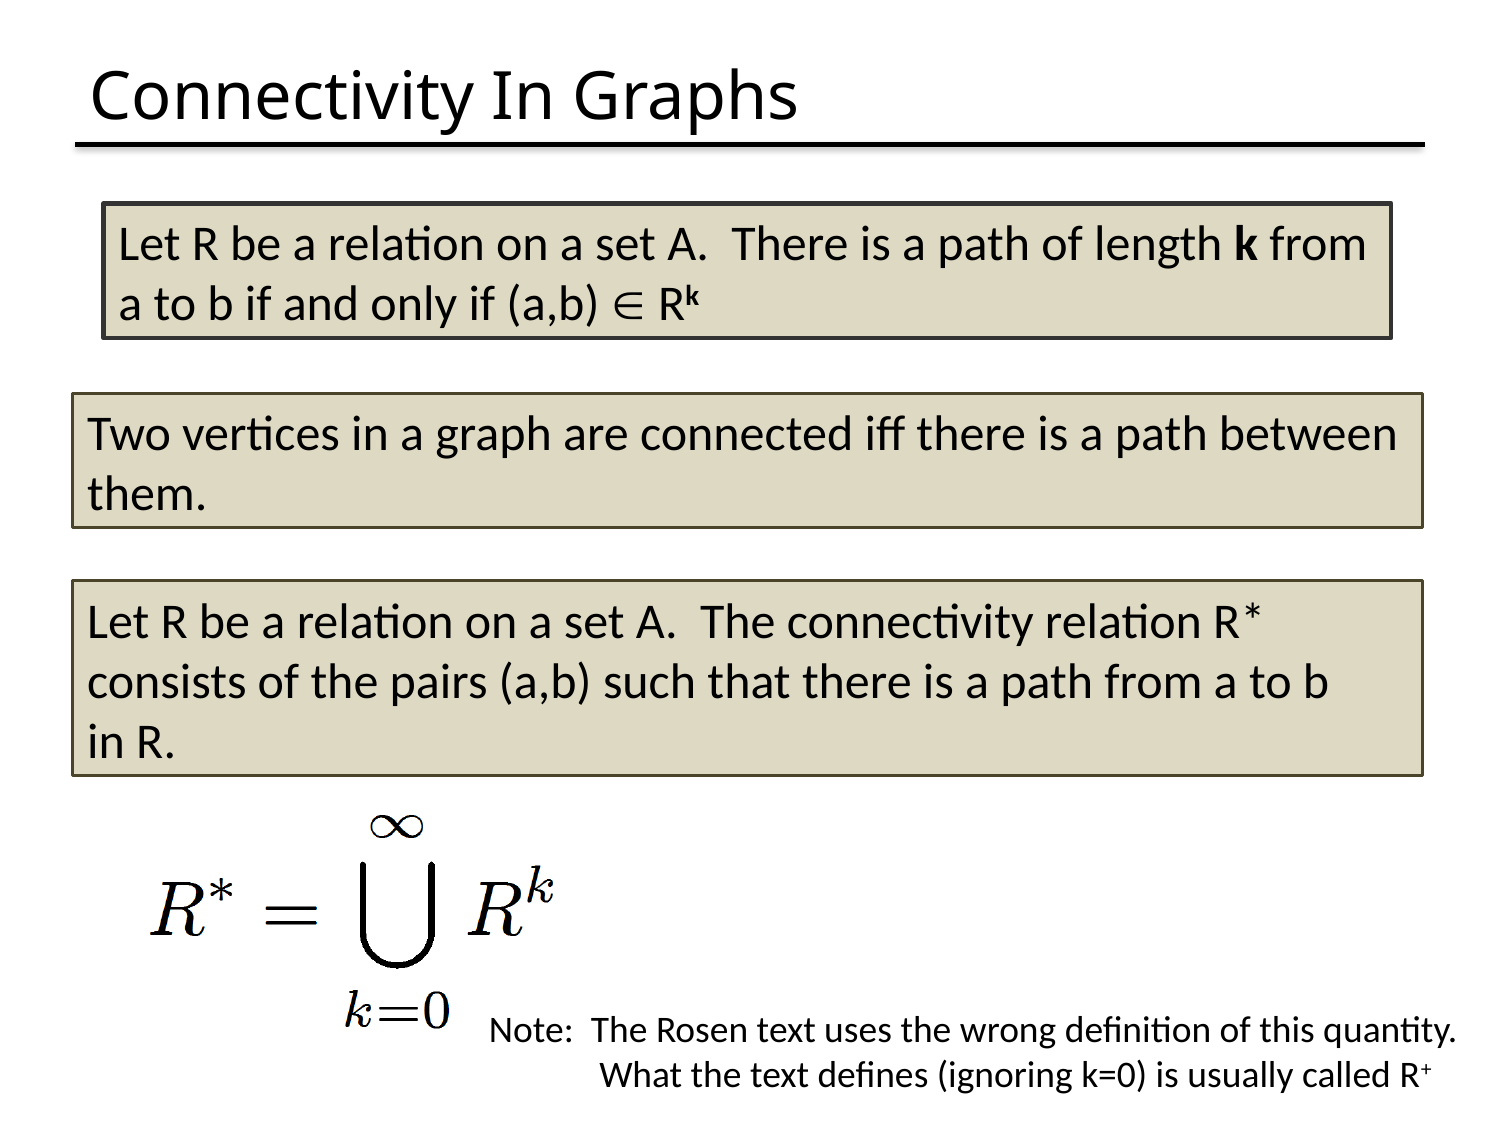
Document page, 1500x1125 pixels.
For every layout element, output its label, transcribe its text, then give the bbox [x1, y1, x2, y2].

text_box Note: The Rosen text uses the wrong definition of this quantity. What the text defines (ignoring k=0) is usually called R+ [474, 997, 1474, 1103]
text_box Let R be a relation on a set A. There is a path of length k from a to b if and only if (a,b)  Rk [103, 203, 1392, 338]
picture [103, 796, 614, 1044]
text_box Two vertices in a graph are connected iff there is a path between them. [72, 393, 1423, 528]
title Connectivity In Graphs [75, 45, 1425, 145]
text_box Let R be a relation on a set A. The connectivity relation R* consists of the pairs (a,b) such that there is a path from a to b in R. [72, 580, 1423, 776]
